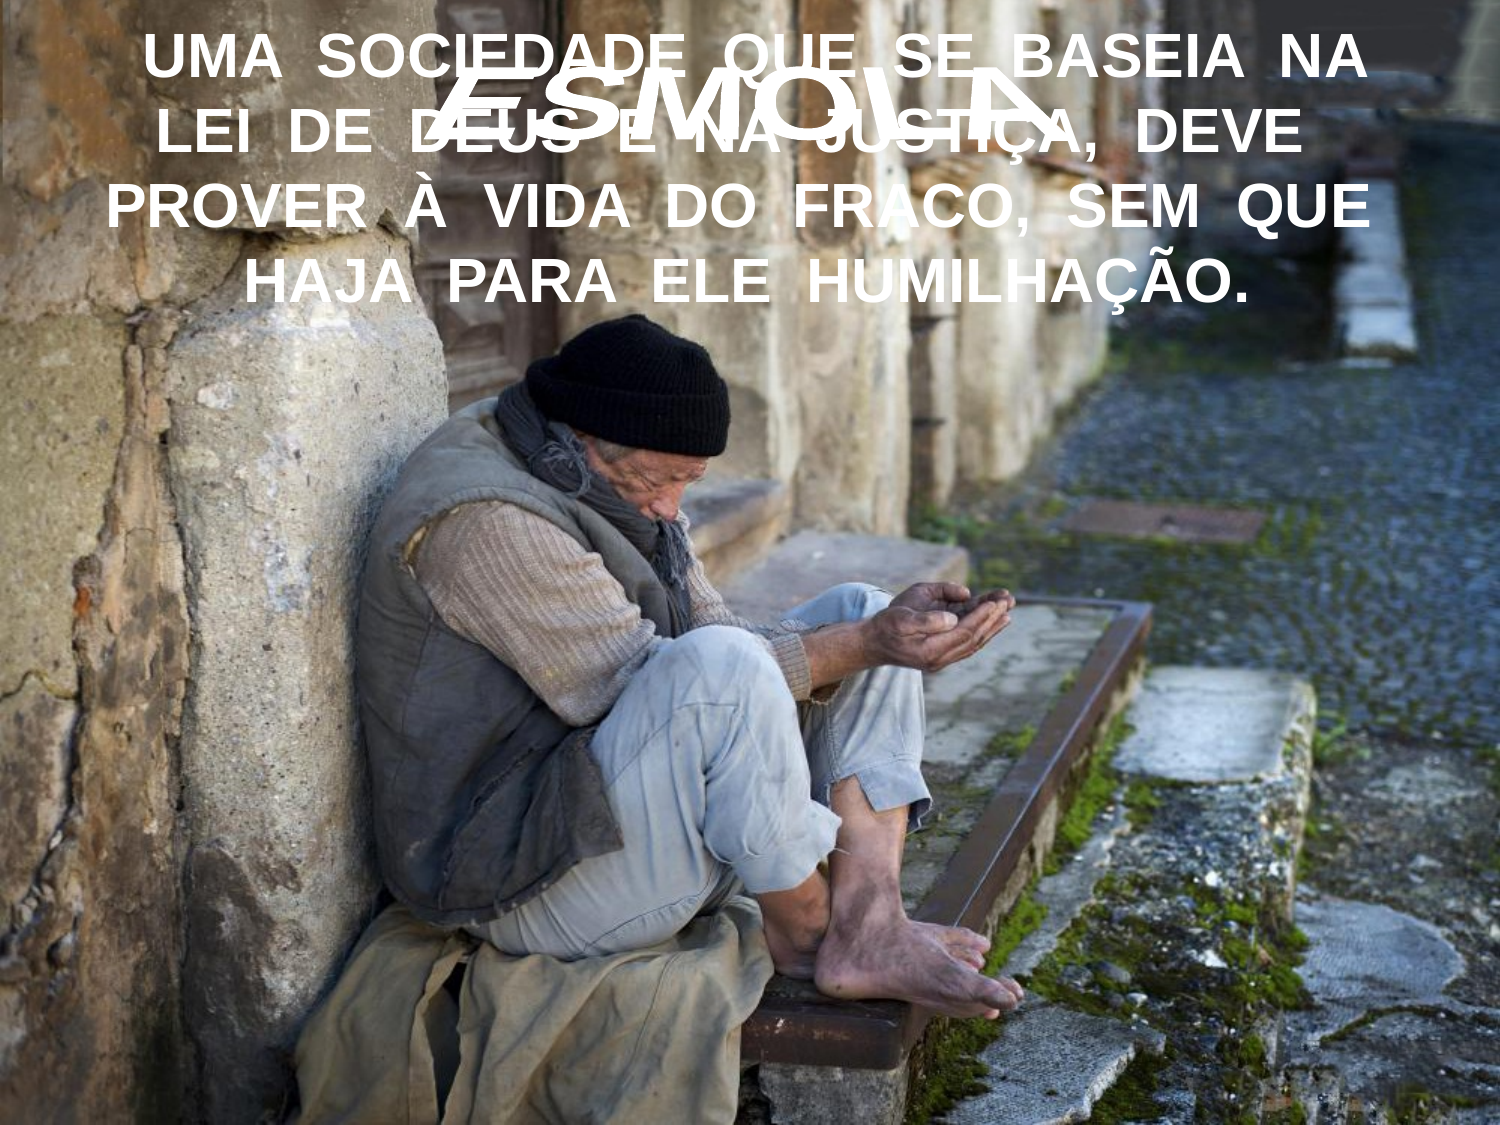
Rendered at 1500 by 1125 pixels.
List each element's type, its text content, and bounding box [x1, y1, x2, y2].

text_box UMA SOCIEDADE QUE SE BASEIA NA LEI DE DEUS E NA JUSTIÇA, DEVE PROVER À VIDA DO FRACO, SEM QUE HAJA PARA ELE HUMILHAÇÃO. [0, 8, 1497, 323]
picture [0, 0, 1500, 1125]
